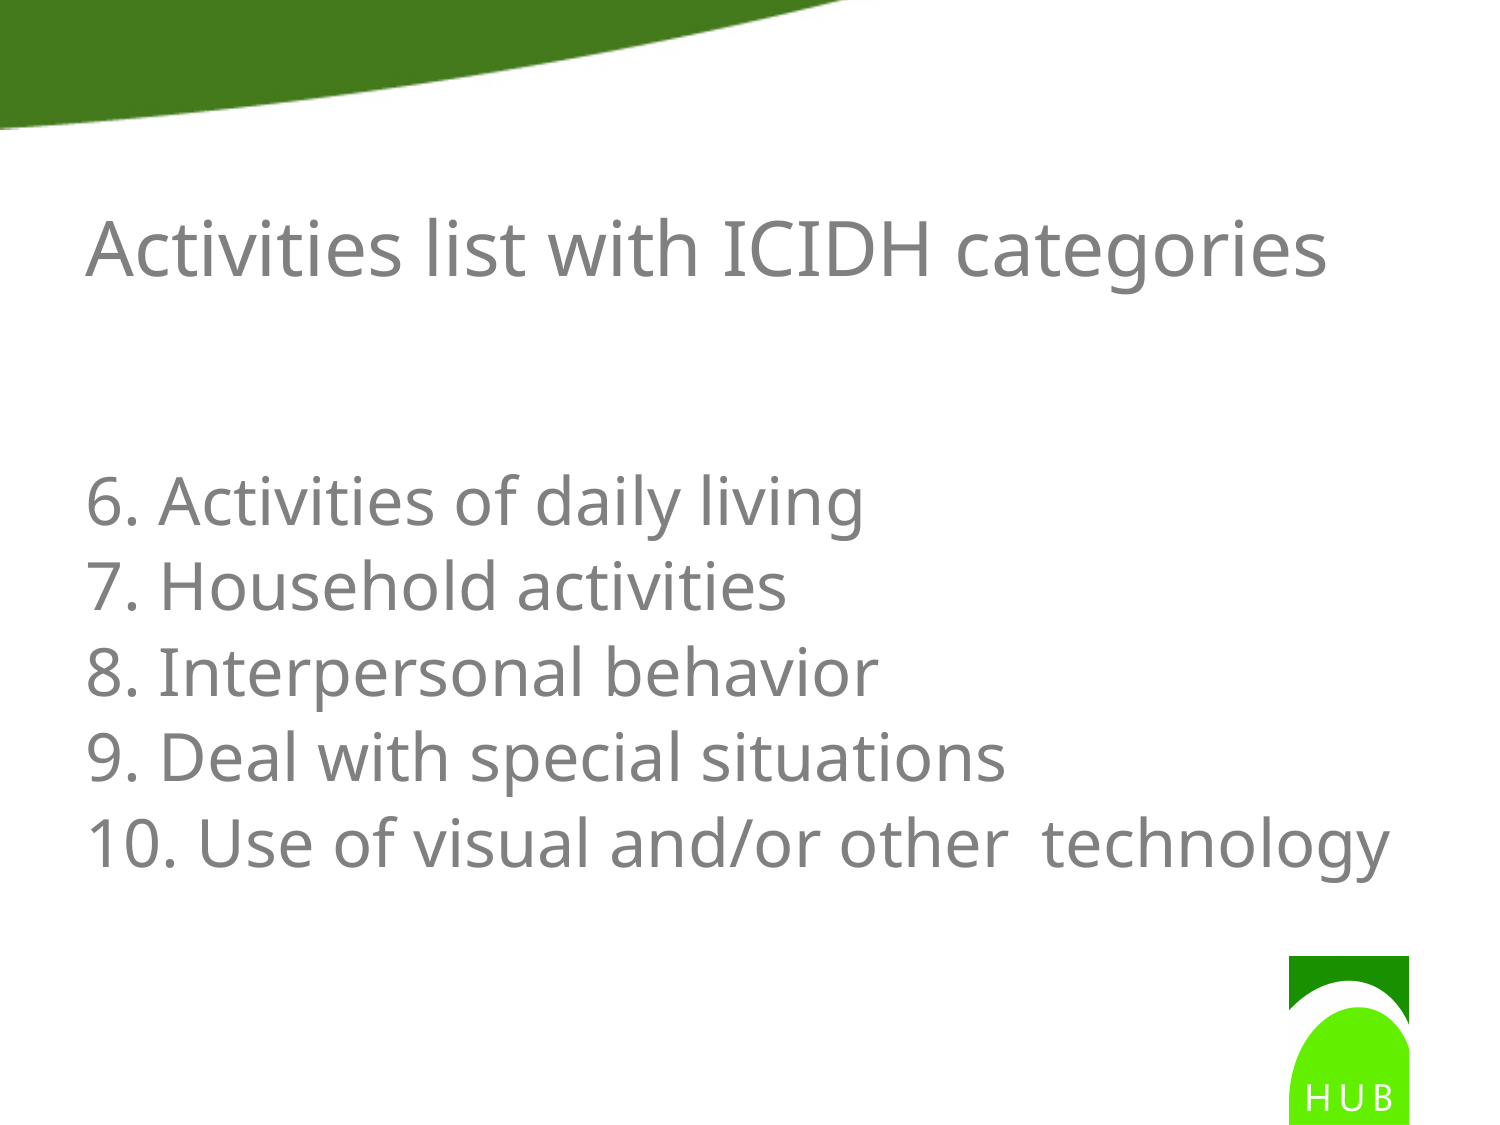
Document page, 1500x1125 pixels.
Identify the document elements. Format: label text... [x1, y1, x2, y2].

picture [1289, 956, 1409, 1125]
title Activities list with ICIDH categories [70, 152, 1421, 340]
list 6. Activities of daily living 7. Household activities 8. Interpersonal behavior 9. Deal with special situations 10. Use of visual and/or other technology [70, 375, 1421, 941]
picture [0, 0, 887, 130]
